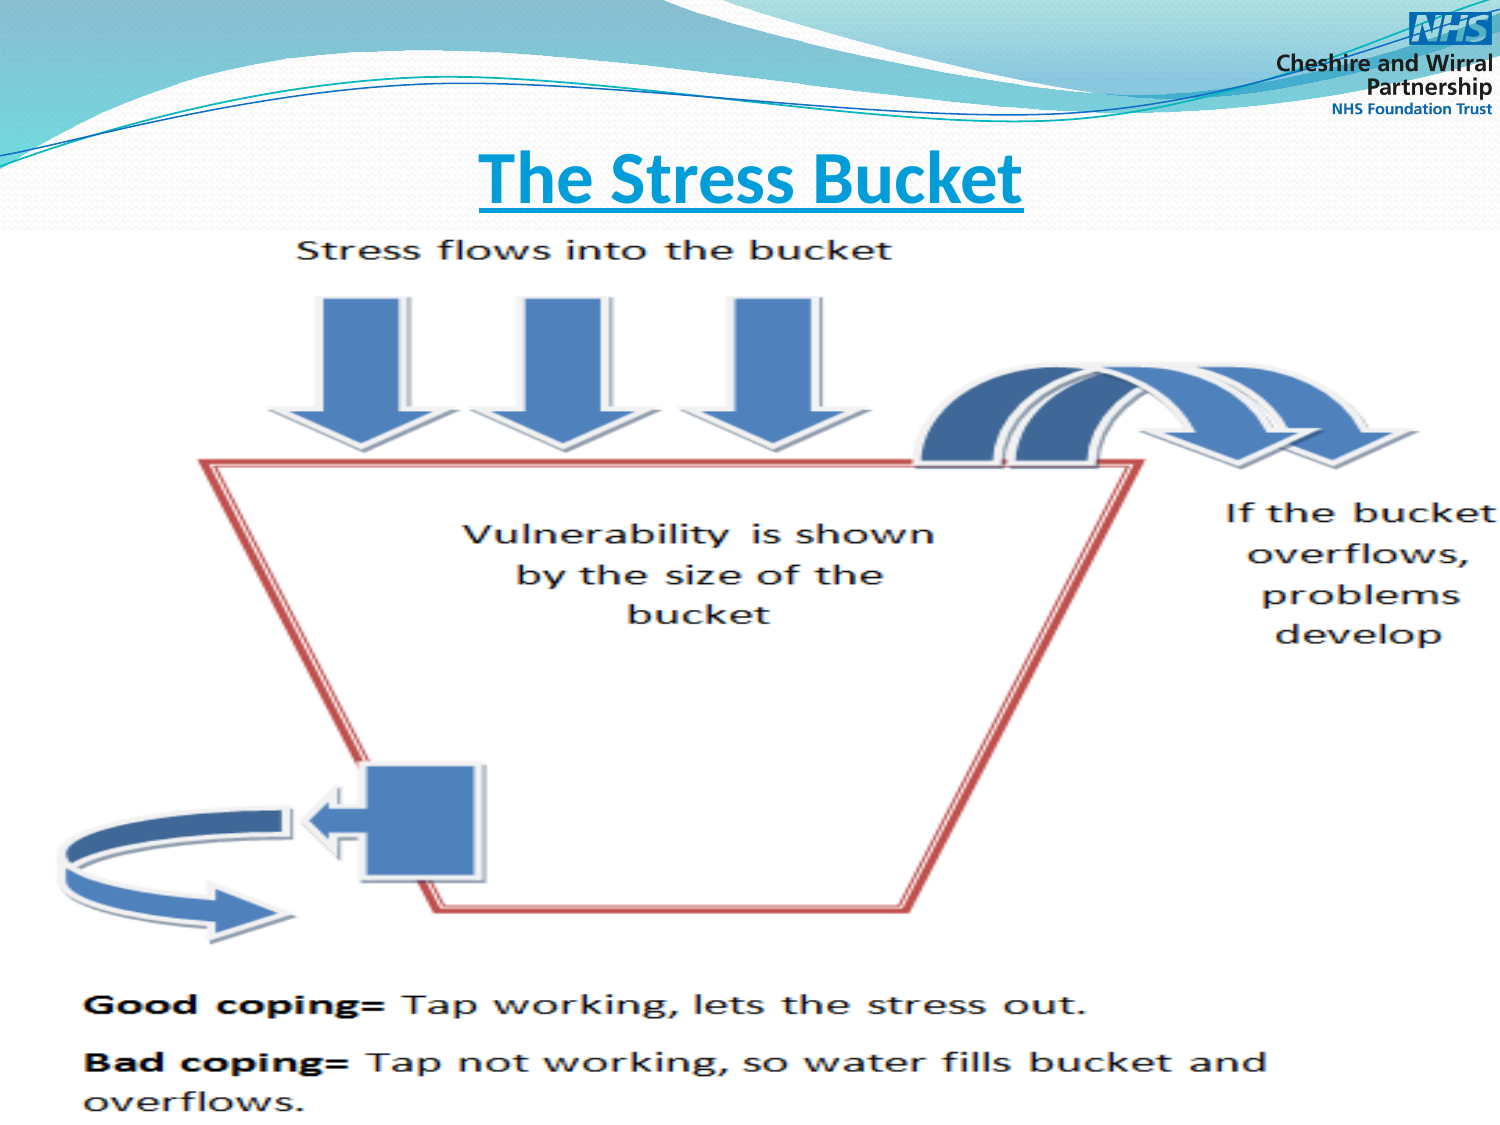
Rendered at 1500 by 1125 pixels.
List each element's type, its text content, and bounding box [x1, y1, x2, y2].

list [0, 231, 1500, 1125]
title The Stress Bucket [76, 30, 1427, 219]
picture [1269, 8, 1500, 118]
